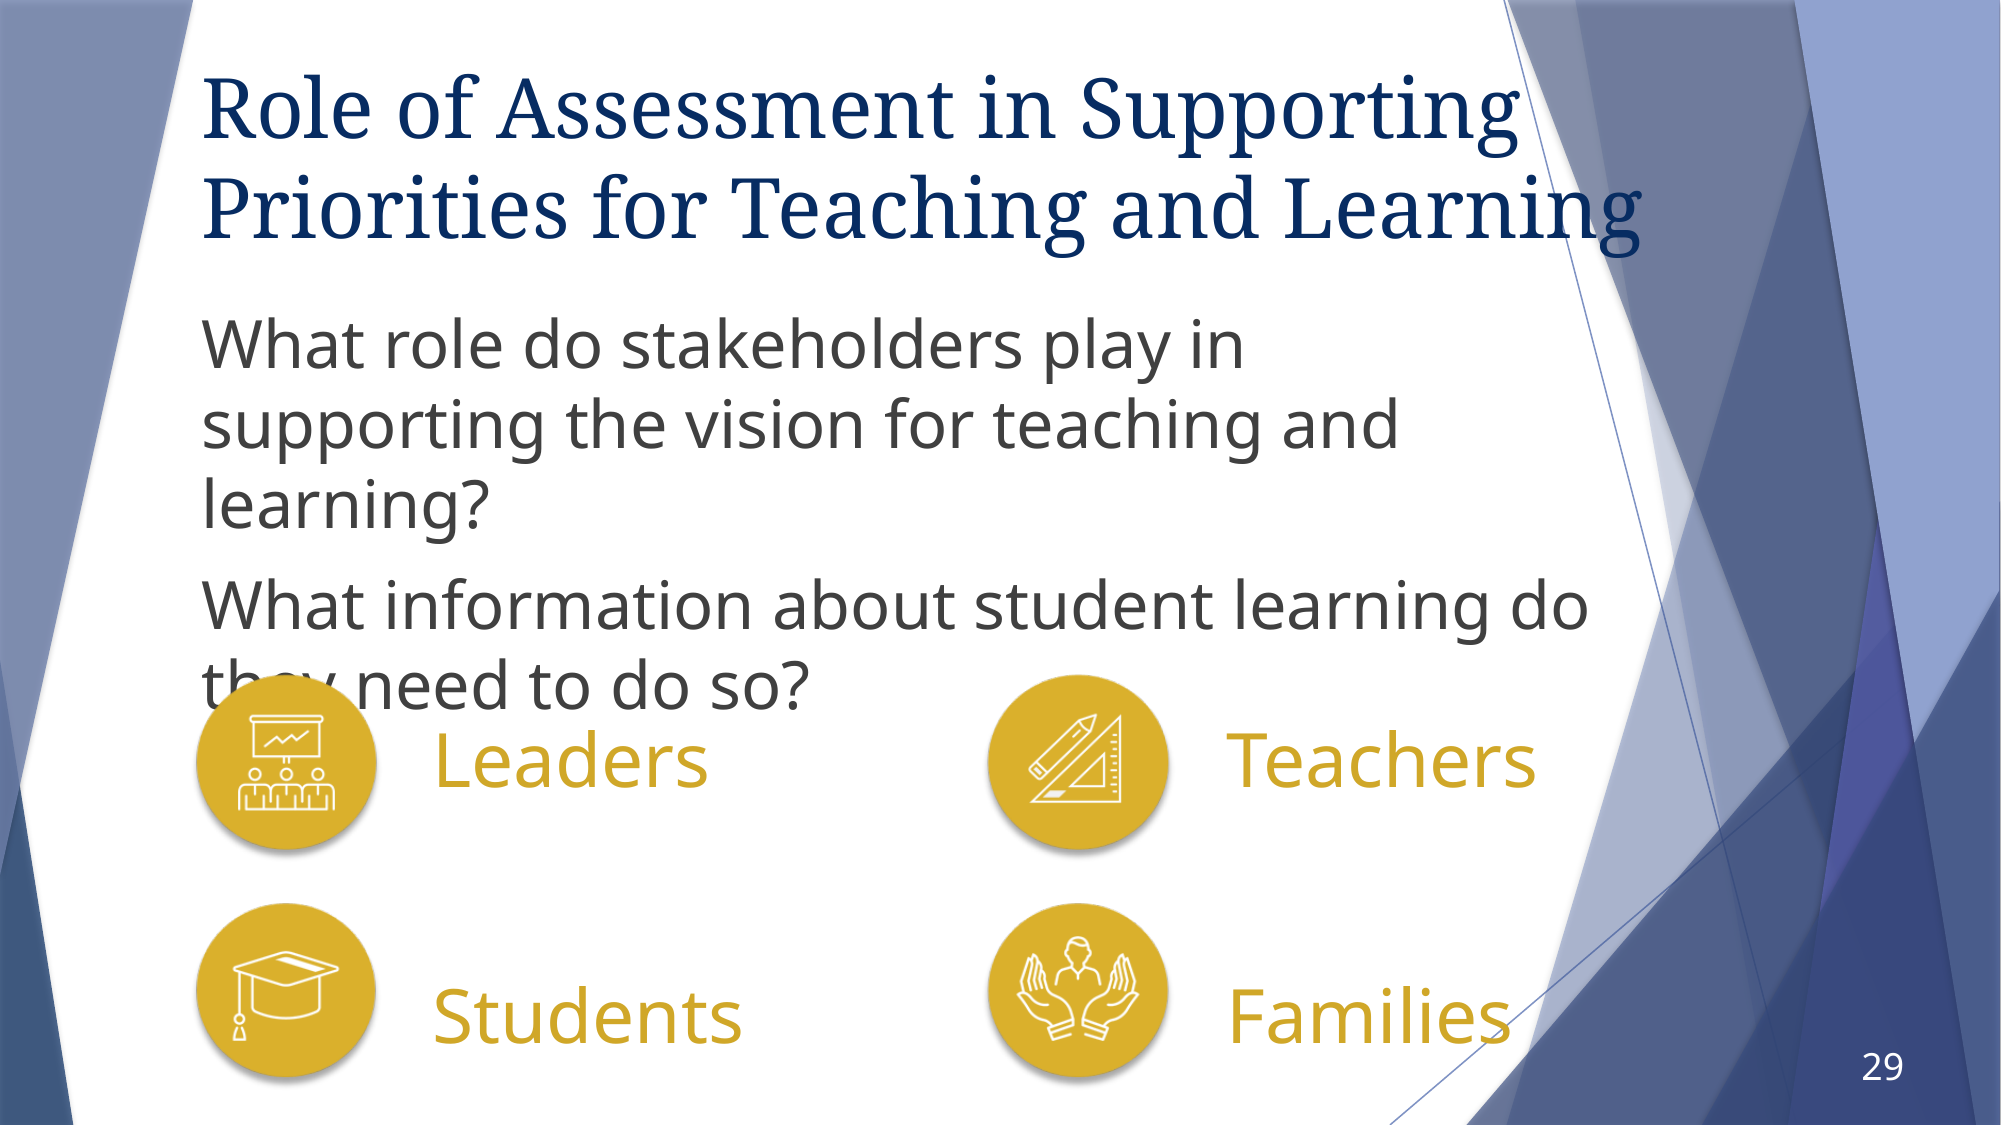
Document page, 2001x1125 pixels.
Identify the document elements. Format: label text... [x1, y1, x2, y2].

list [977, 899, 1179, 1096]
list Students [417, 961, 854, 1125]
list What role do stakeholders play in supporting the vision for teaching and learning? What information about student learning do they need to do so? [186, 294, 1623, 604]
list Leaders [417, 705, 868, 852]
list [186, 670, 388, 867]
list Families [1211, 961, 1662, 1125]
slide_number 29 [1807, 1035, 1920, 1095]
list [977, 670, 1180, 867]
title Role of Assessment in Supporting Priorities for Teaching and Learning [186, 48, 1662, 265]
list Teachers [1211, 705, 1648, 852]
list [186, 899, 387, 1096]
